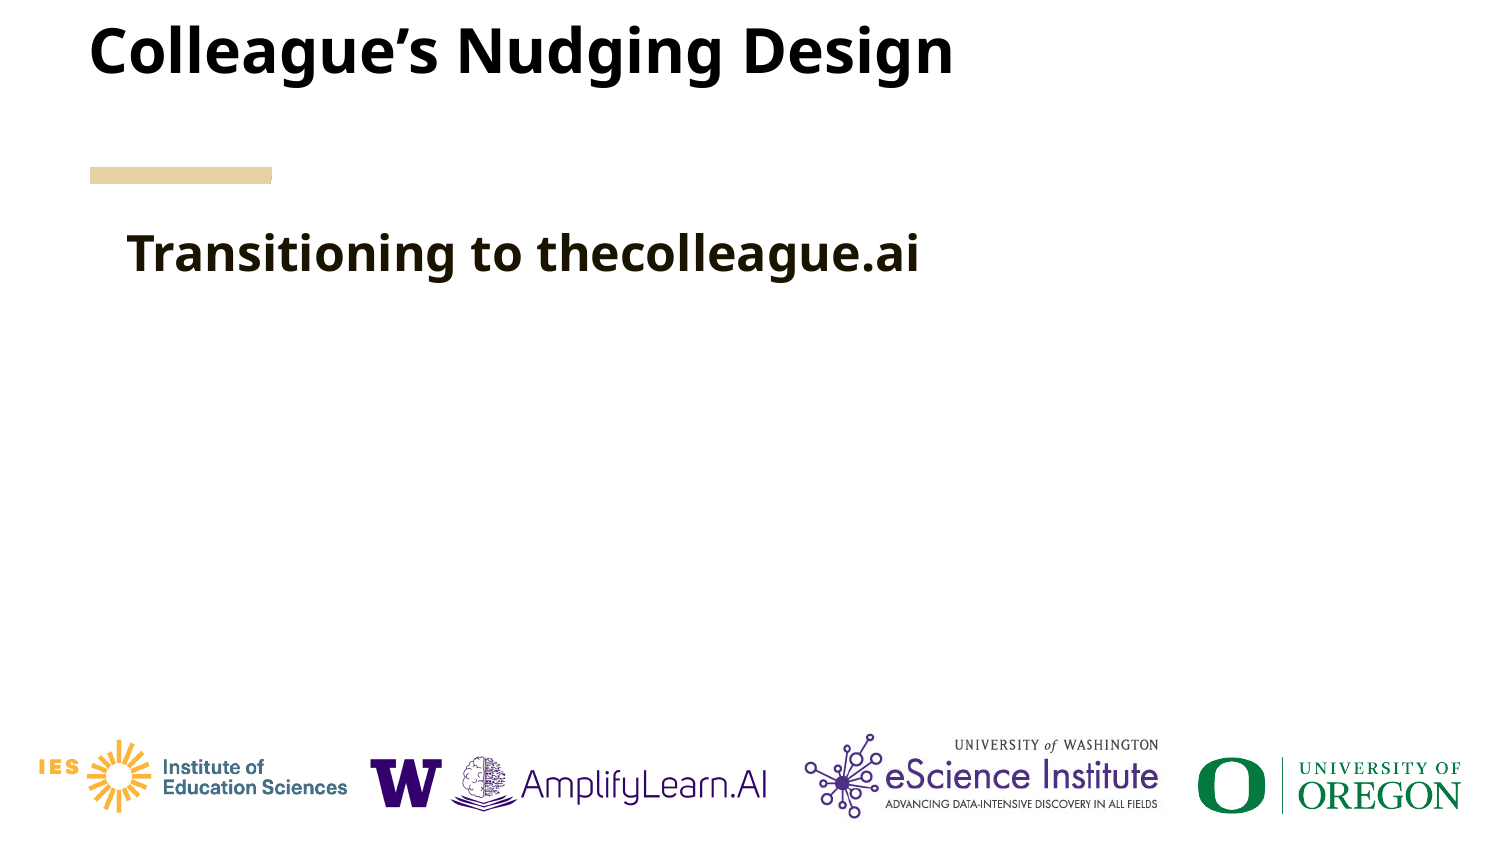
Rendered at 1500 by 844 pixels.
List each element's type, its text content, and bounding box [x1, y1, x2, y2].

picture [39, 739, 347, 813]
list Transitioning to thecolleague.ai [73, 214, 1419, 279]
picture [794, 723, 1187, 827]
picture [1198, 757, 1461, 814]
picture [357, 732, 784, 821]
picture [90, 167, 272, 184]
title Colleague’s Nudging Design [73, 4, 1419, 94]
